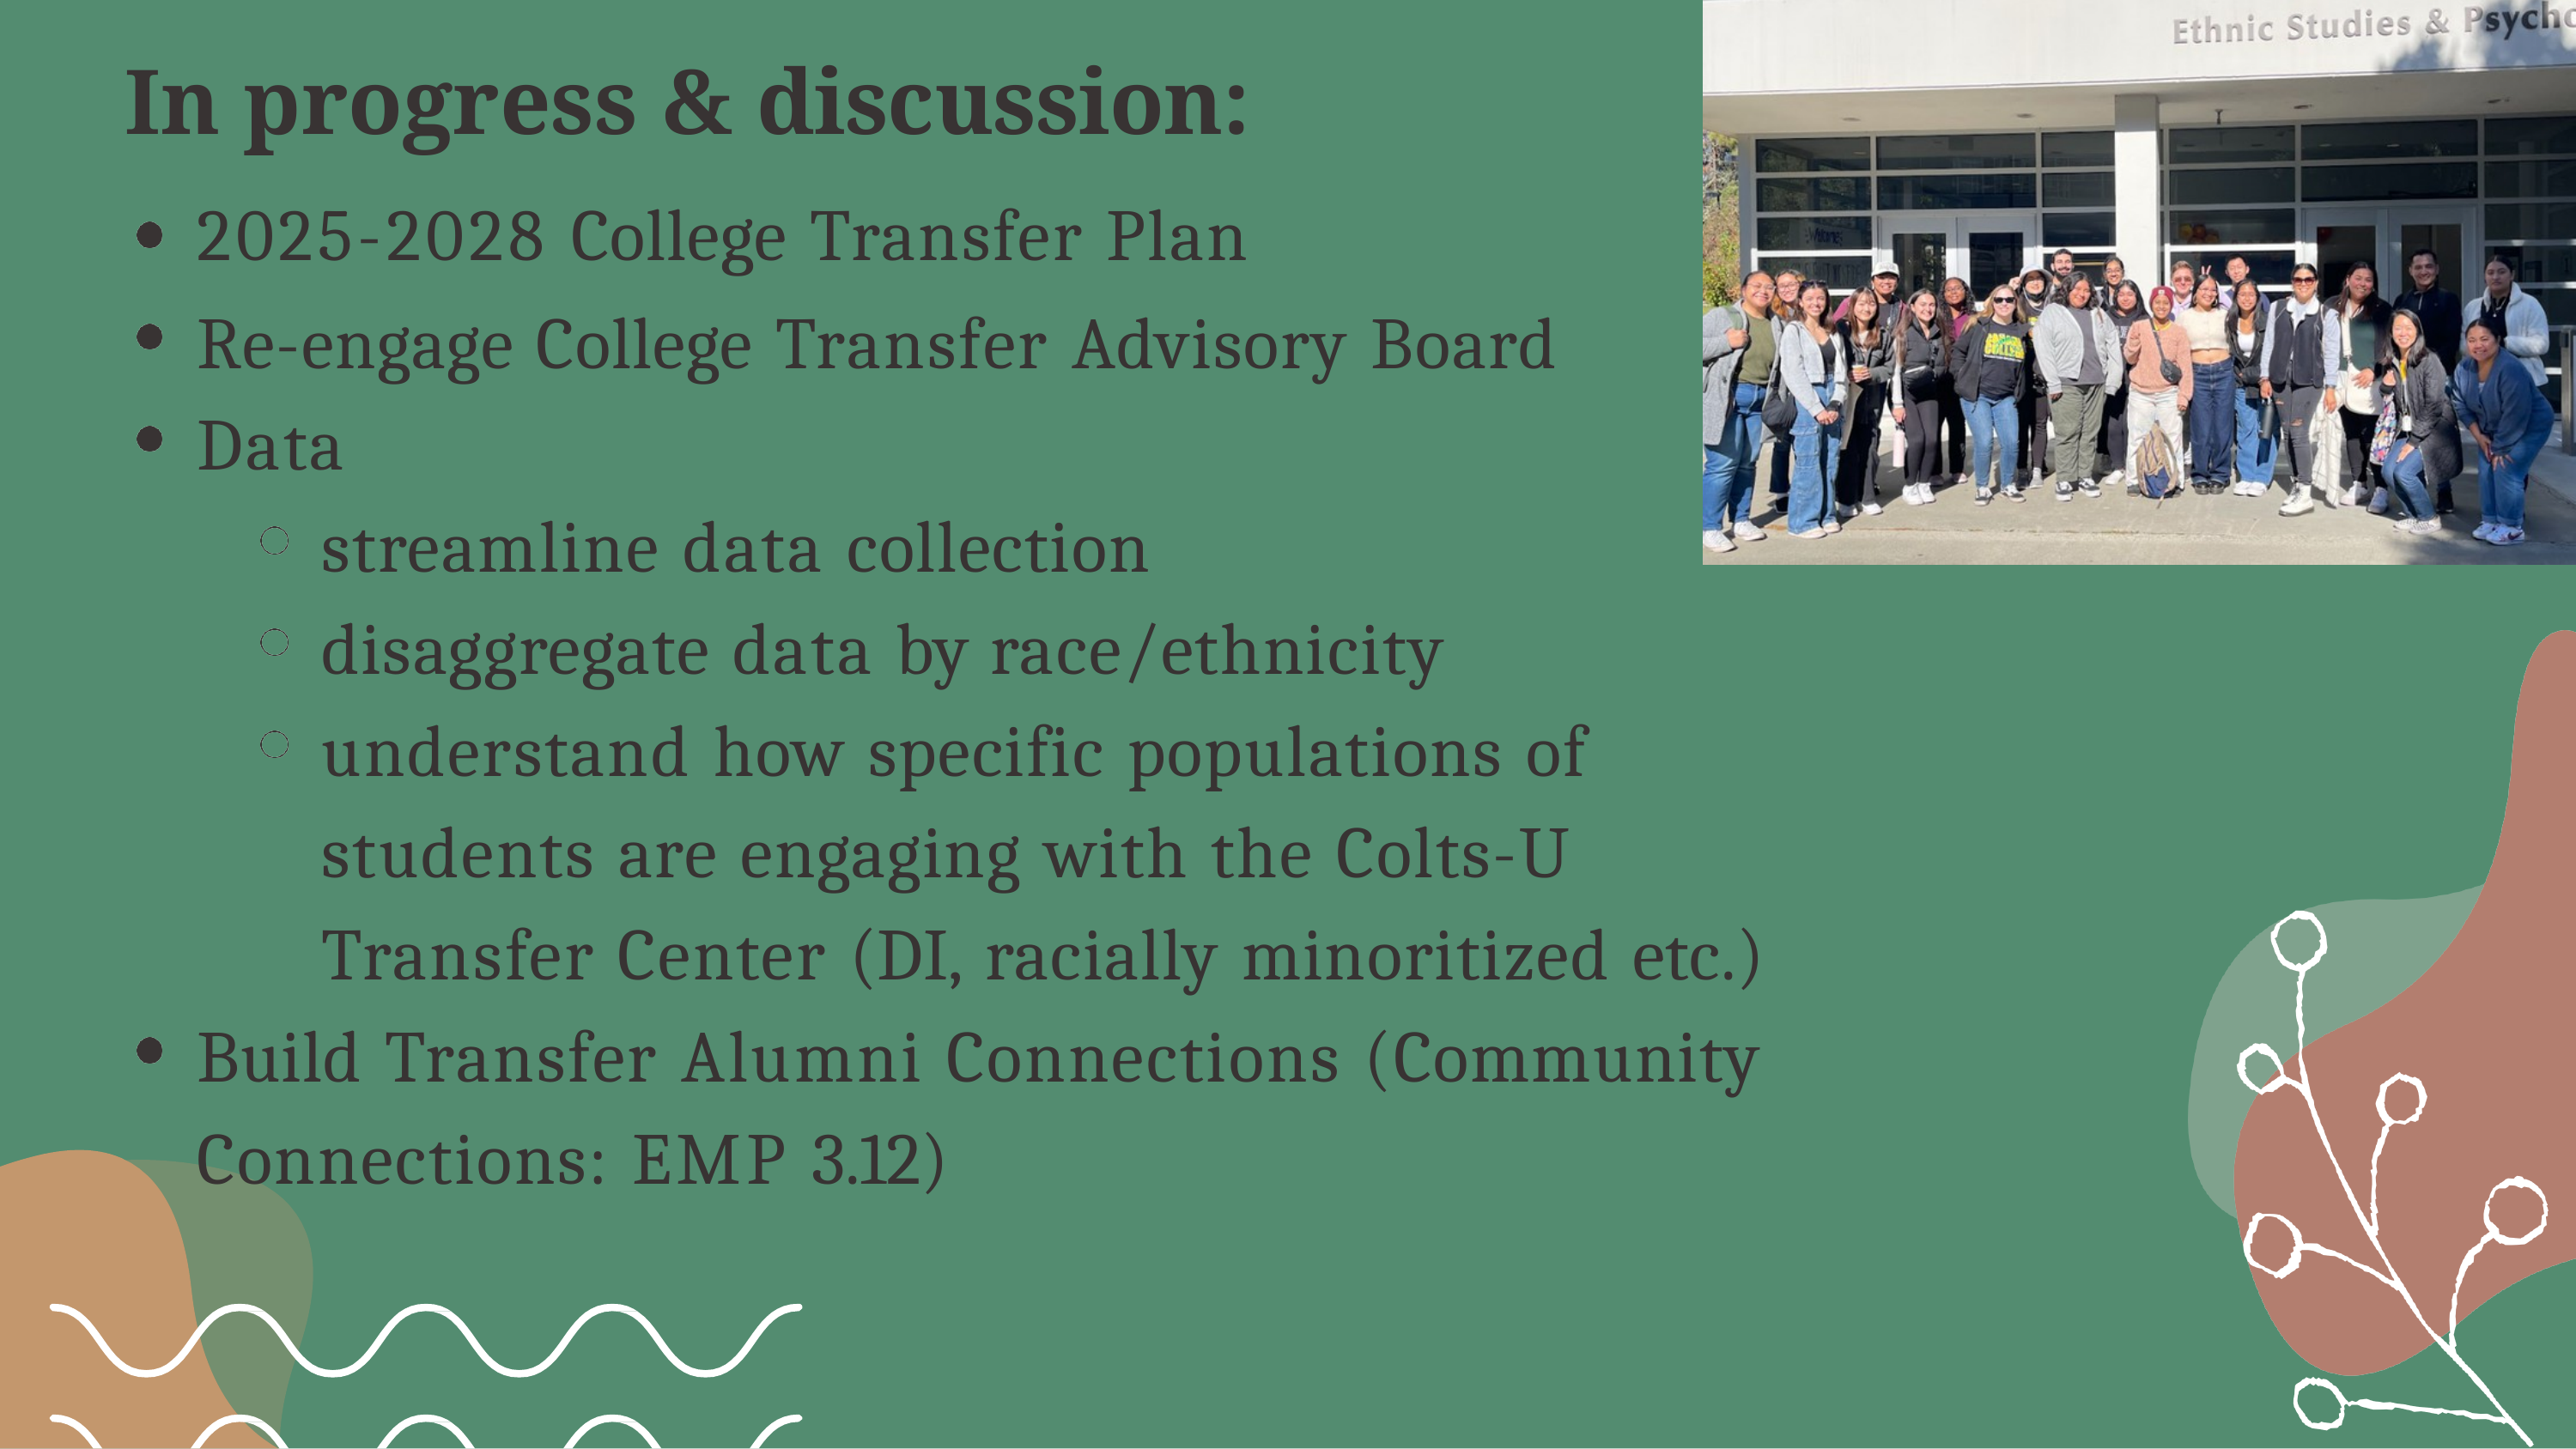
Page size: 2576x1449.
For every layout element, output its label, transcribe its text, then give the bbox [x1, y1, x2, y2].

title In progress & discussion: [123, 43, 1283, 287]
picture [137, 221, 163, 248]
picture [260, 526, 289, 555]
picture [260, 731, 289, 758]
picture [137, 1037, 163, 1064]
text_box 2025-2028 College Transfer Plan Re-engage College Transfer Advisory Board Data streamline data collection disaggregate data by race/ethnicity understand how specific populations of students are engaging with the Colts-U Transfer Center (DI, racially minoritized etc.) Build Transfer Alumni Connections (Community Connections: EMP 3.12) [195, 172, 1842, 1199]
picture [137, 425, 163, 452]
picture [2188, 630, 2576, 1447]
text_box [0, 1149, 803, 1449]
picture [260, 628, 289, 657]
picture [137, 324, 163, 350]
picture [1703, 0, 2576, 566]
